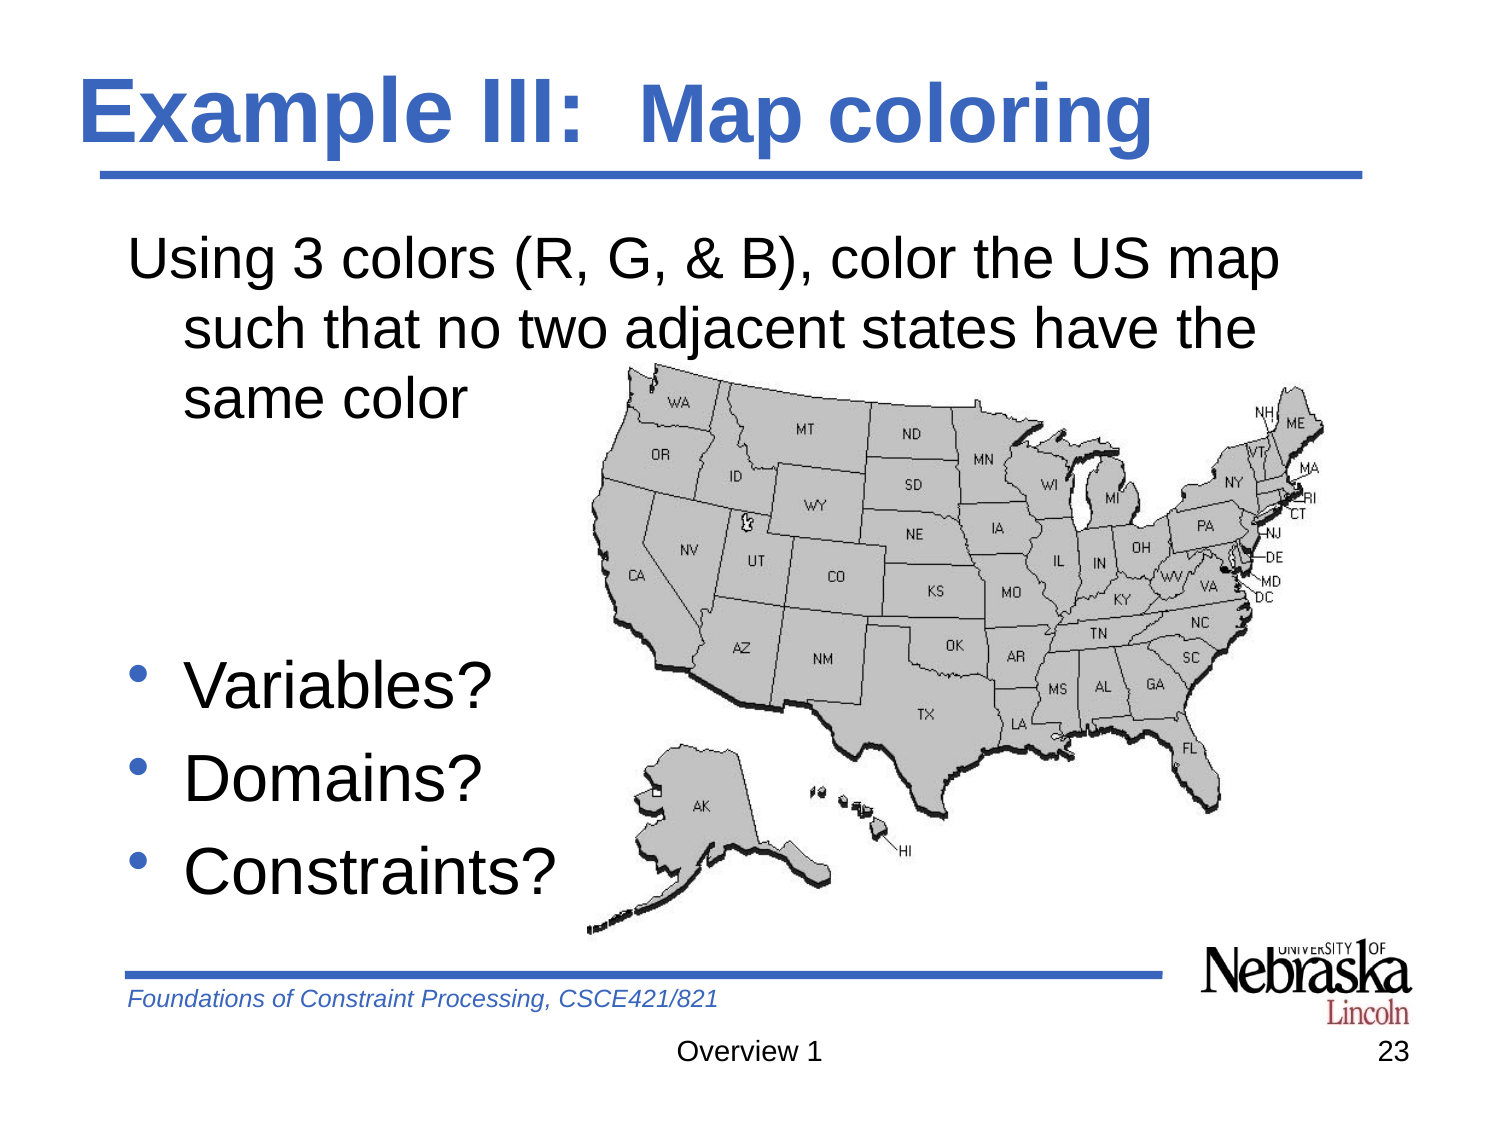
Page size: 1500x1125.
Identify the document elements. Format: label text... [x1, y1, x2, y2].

title Example III: Map coloring [62, 37, 1450, 175]
picture [587, 362, 1326, 947]
picture [1200, 937, 1413, 1024]
slide_number 23 [1074, 1024, 1426, 1103]
footer Overview 1 [512, 1024, 988, 1103]
list Using 3 colors (R, G, & B), color the US map such that no two adjacent states have the same color Variables? Domains? Constraints? [112, 212, 1388, 1000]
